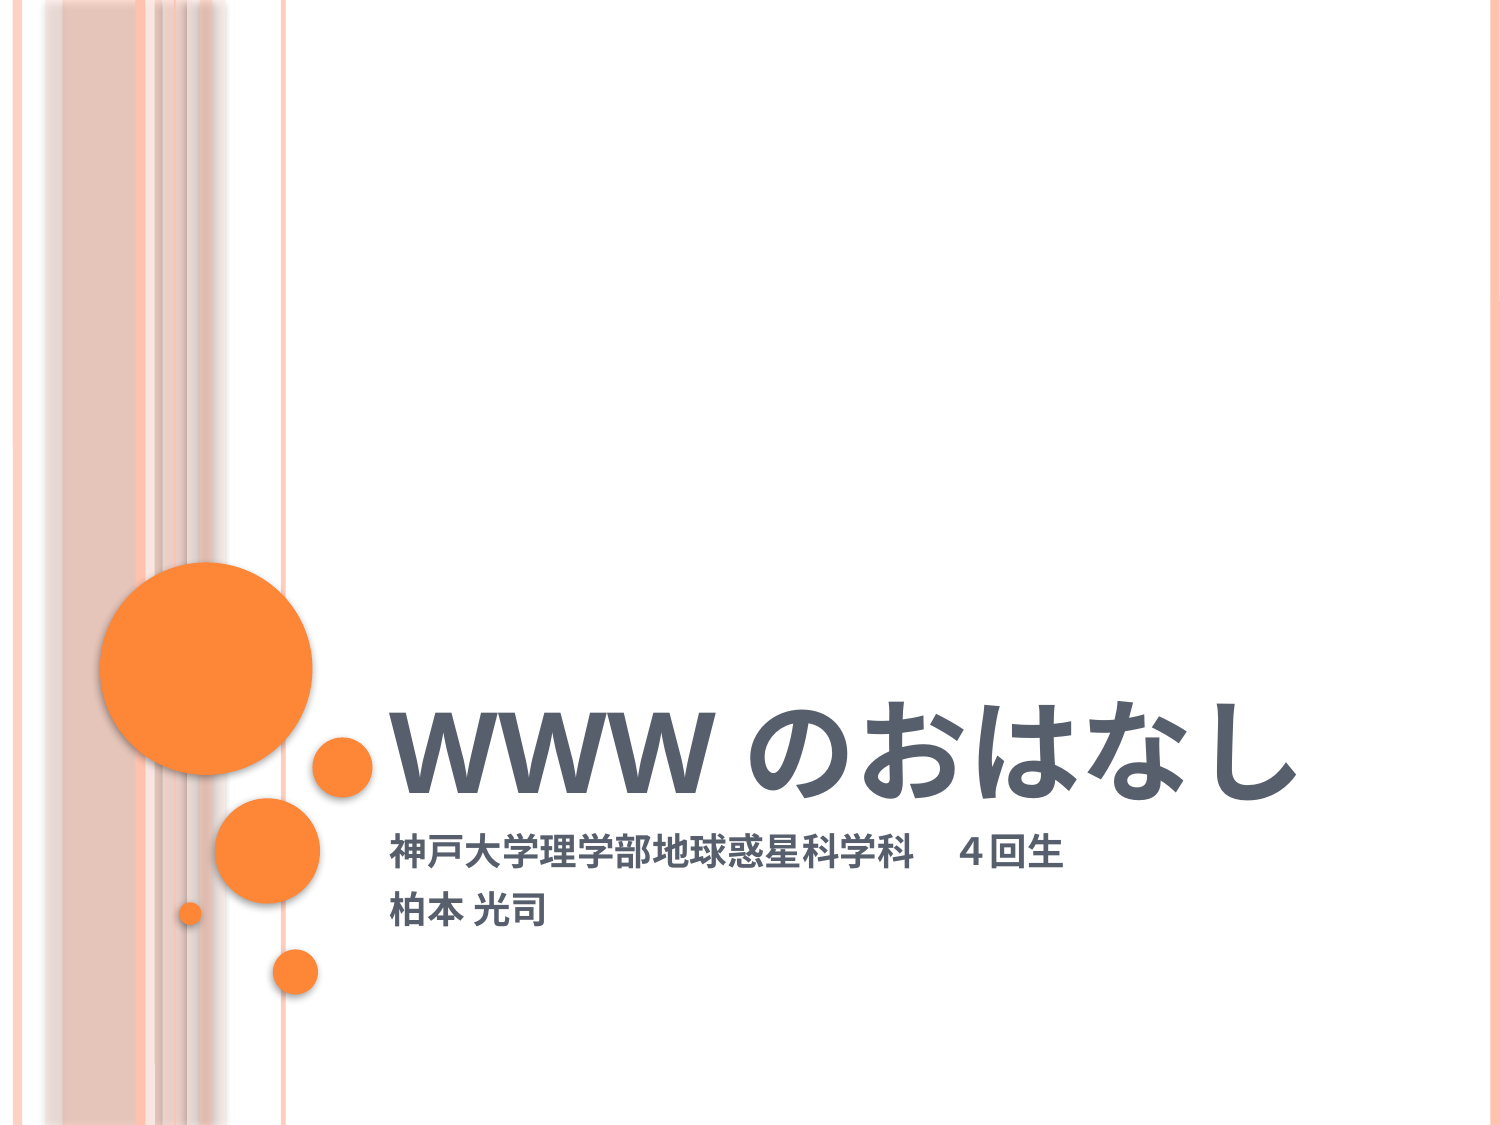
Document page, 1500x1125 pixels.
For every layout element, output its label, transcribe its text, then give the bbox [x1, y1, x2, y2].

title WWWのおはなし [375, 512, 1388, 820]
subtitle 神戸大学理学部地球惑星科学科 ４回生 柏本 光司 [375, 820, 1388, 1046]
